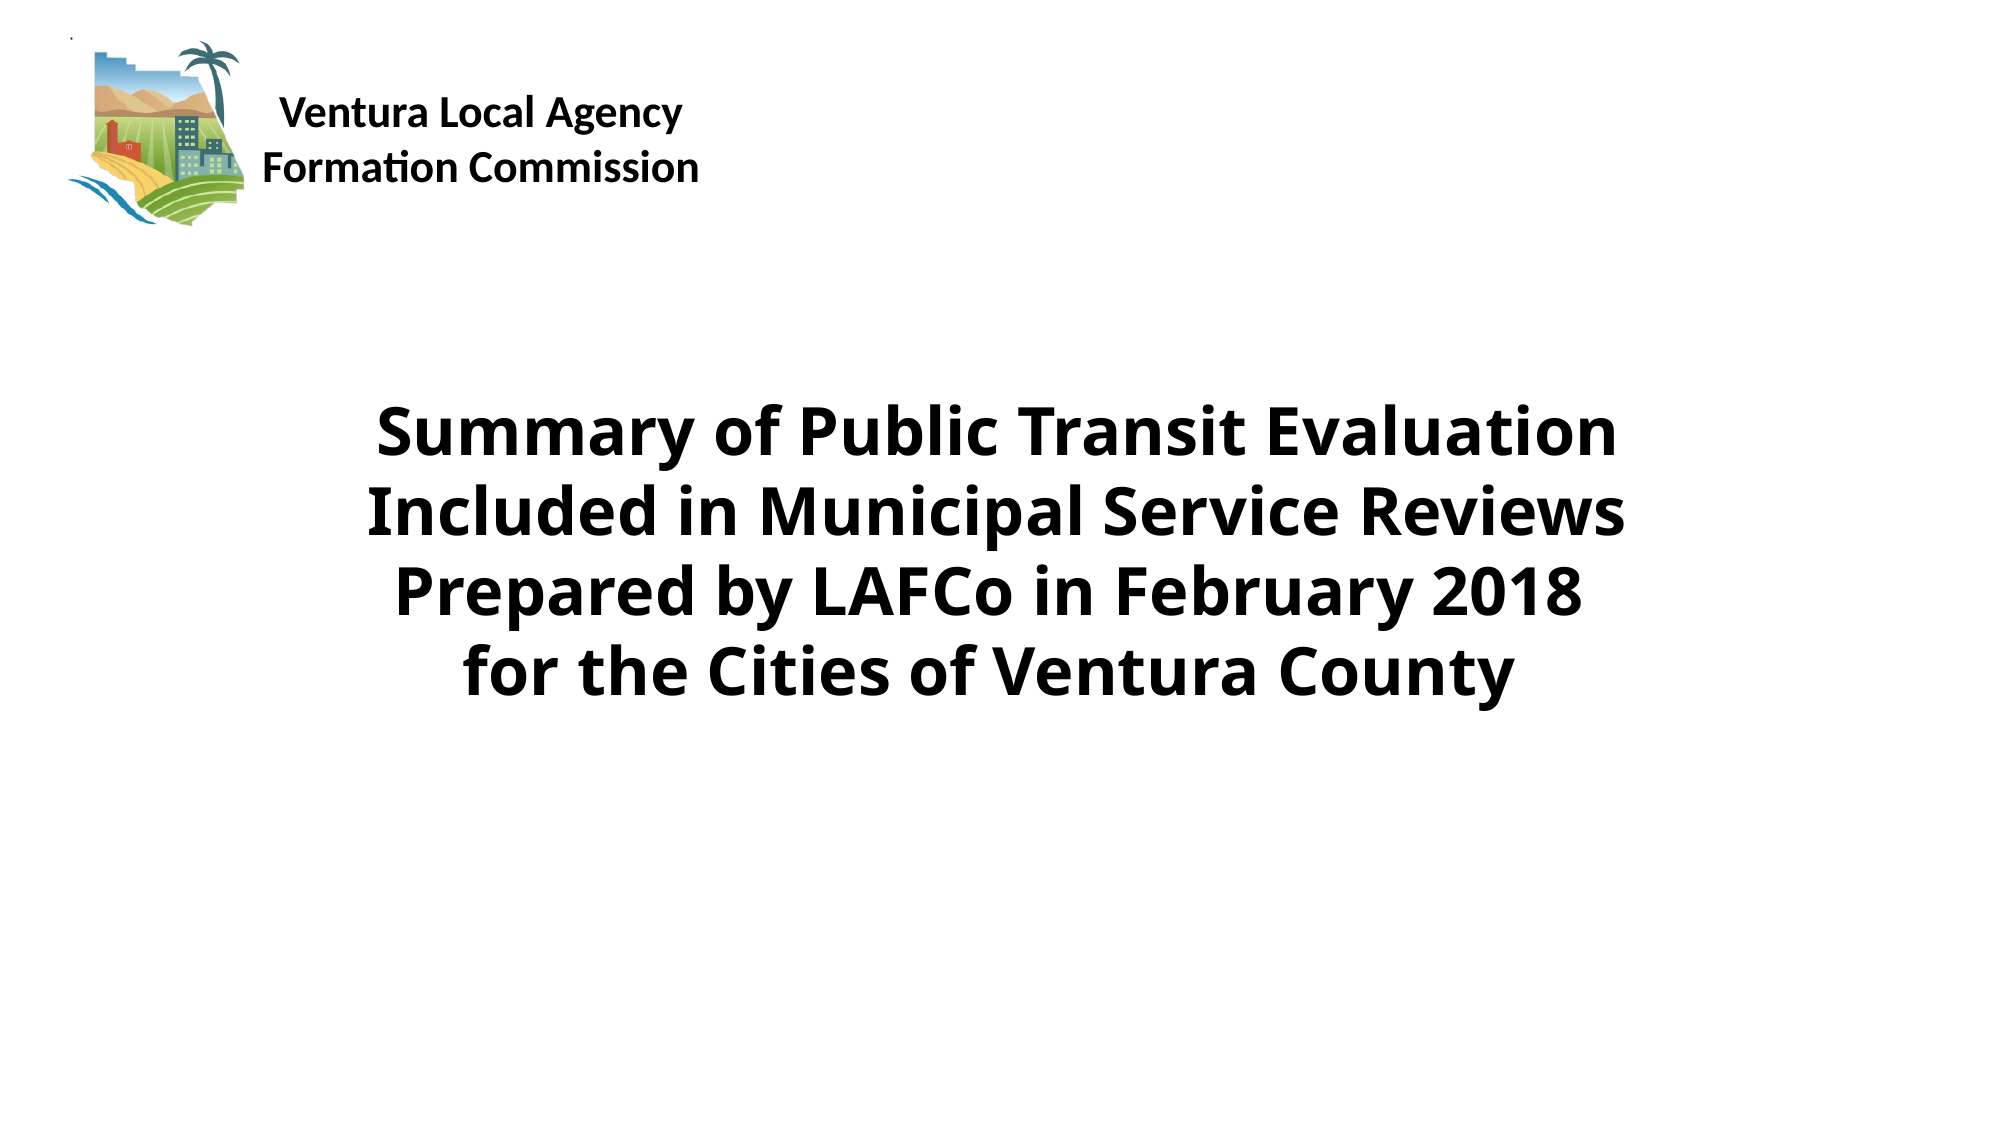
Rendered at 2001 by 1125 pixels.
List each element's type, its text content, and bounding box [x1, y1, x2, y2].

text_box Ventura Local Agency Formation Commission [252, 74, 750, 199]
text_box Summary of Public Transit Evaluation Included in Municipal Service Reviews Prepared by LAFCo in February 2018 for the Cities of Ventura County [248, 381, 1748, 777]
picture [64, 37, 252, 228]
